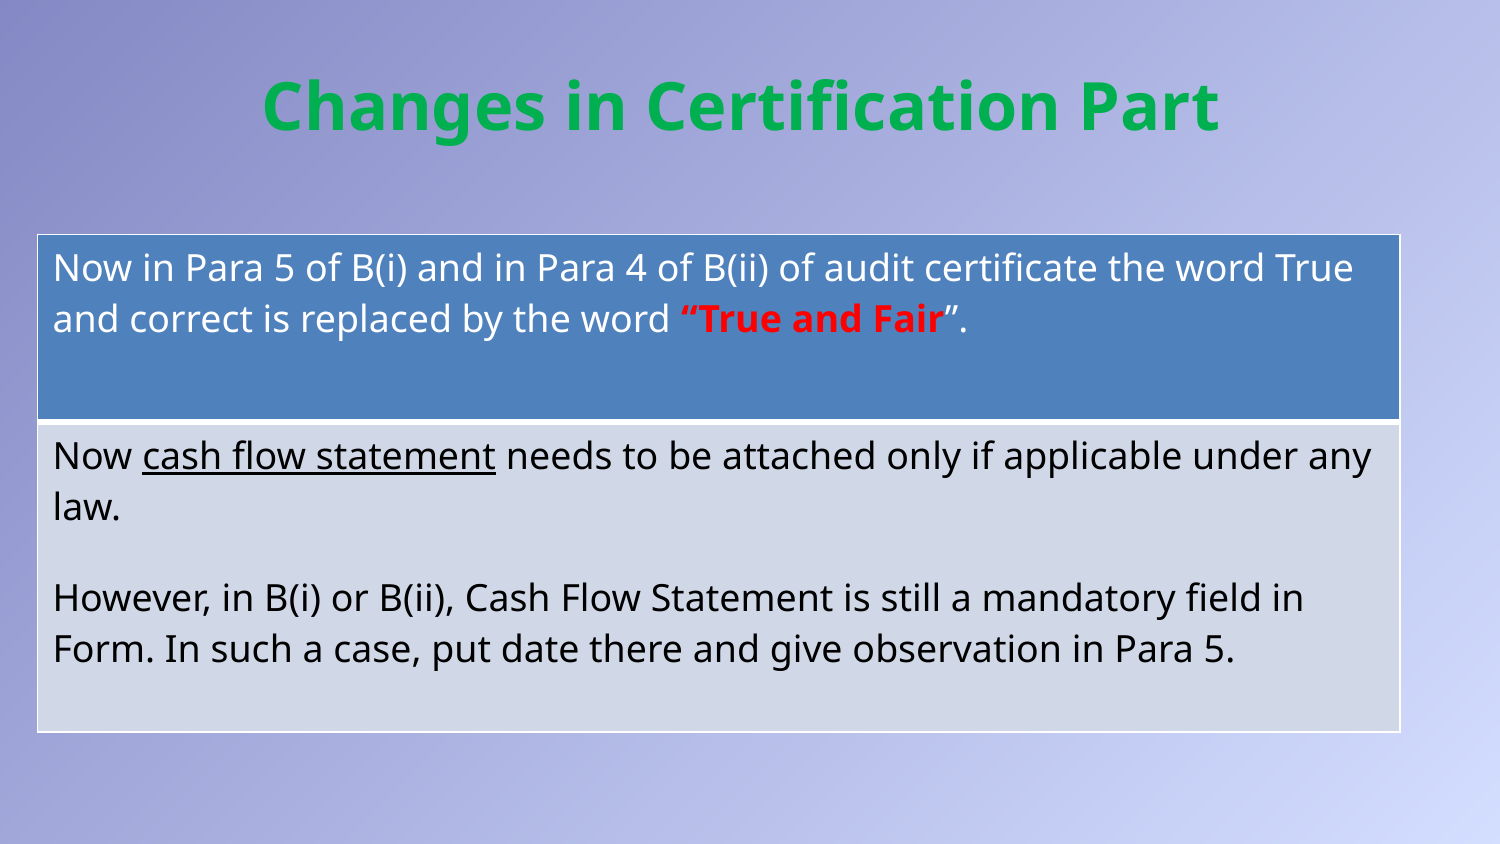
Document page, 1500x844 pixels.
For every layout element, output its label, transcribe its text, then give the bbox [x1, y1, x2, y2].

table_header Now in Para 5 of B(i) and in Para 4 of B(ii) of audit certificate the word True and correct is replaced by the word “True and Fair”. [38, 235, 1399, 419]
list [75, 196, 1425, 844]
title Changes in Certification Part [75, 33, 1425, 175]
table_cell Now cash flow statement needs to be attached only if applicable under any law. However, in B(i) or B(ii), Cash Flow Statement is still a mandatory field in Form. In such a case, put date there and give observation in Para 5. [38, 425, 1399, 731]
